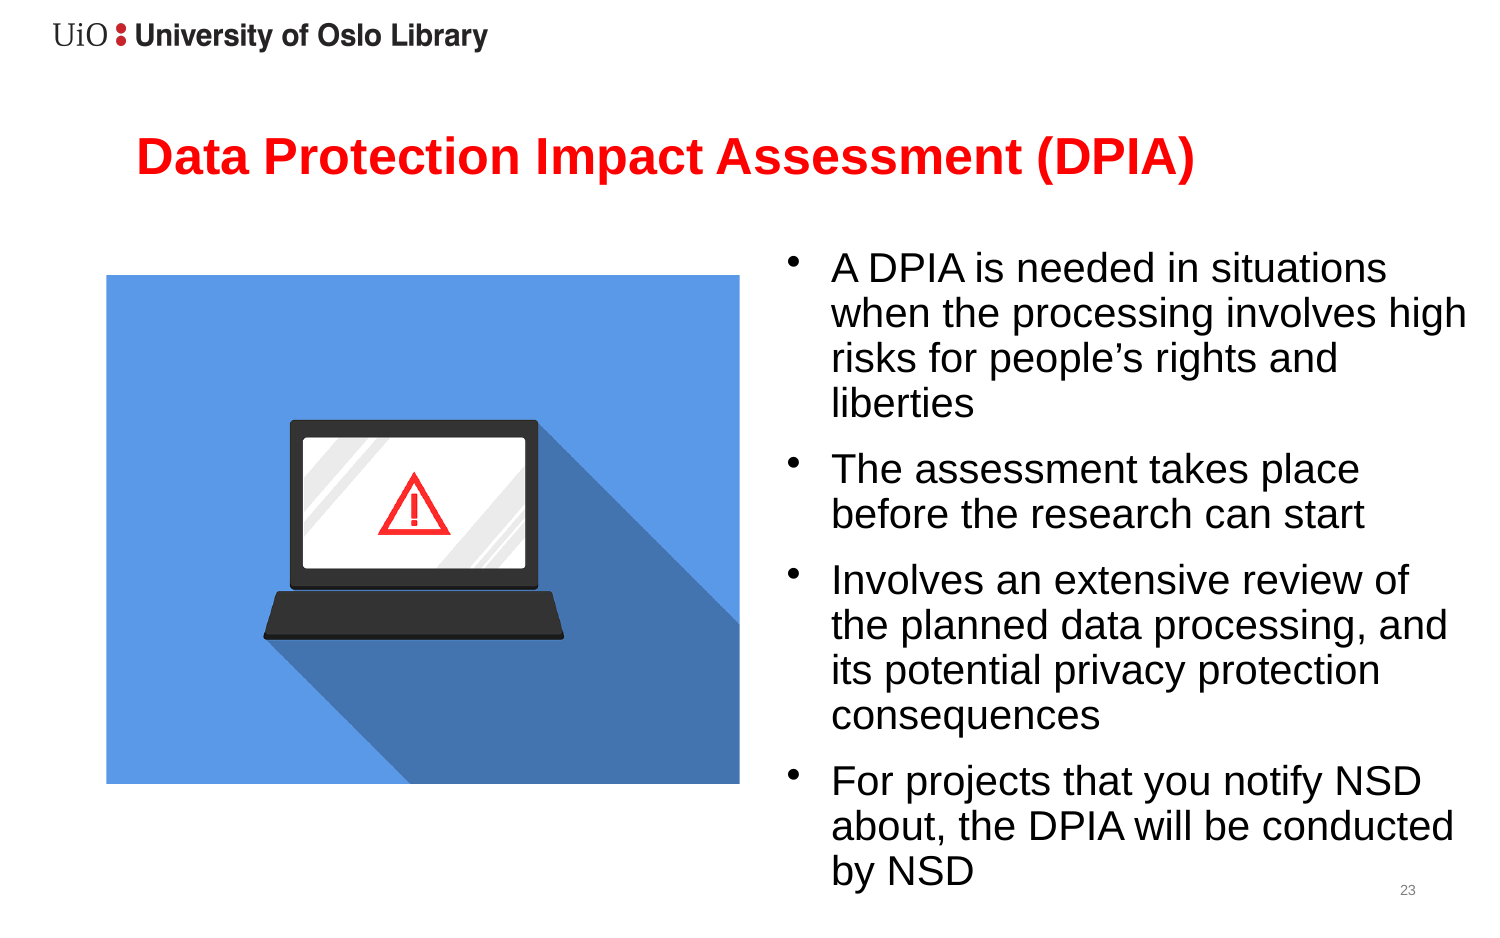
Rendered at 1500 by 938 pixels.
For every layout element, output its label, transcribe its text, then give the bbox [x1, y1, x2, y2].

slide_number 24 [1315, 874, 1429, 938]
list A DPIA is needed in situations when the processing involves high risks for people’s rights and liberties The assessment takes place before the research can start Involves an extensive review of the planned data processing, and its potential privacy protection consequences For projects that you notify NSD about, the DPIA will be conducted by NSD [774, 241, 1484, 906]
picture [53, 19, 488, 53]
title Data Protection Impact Assessment (DPIA) [125, 76, 1425, 233]
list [105, 274, 740, 785]
